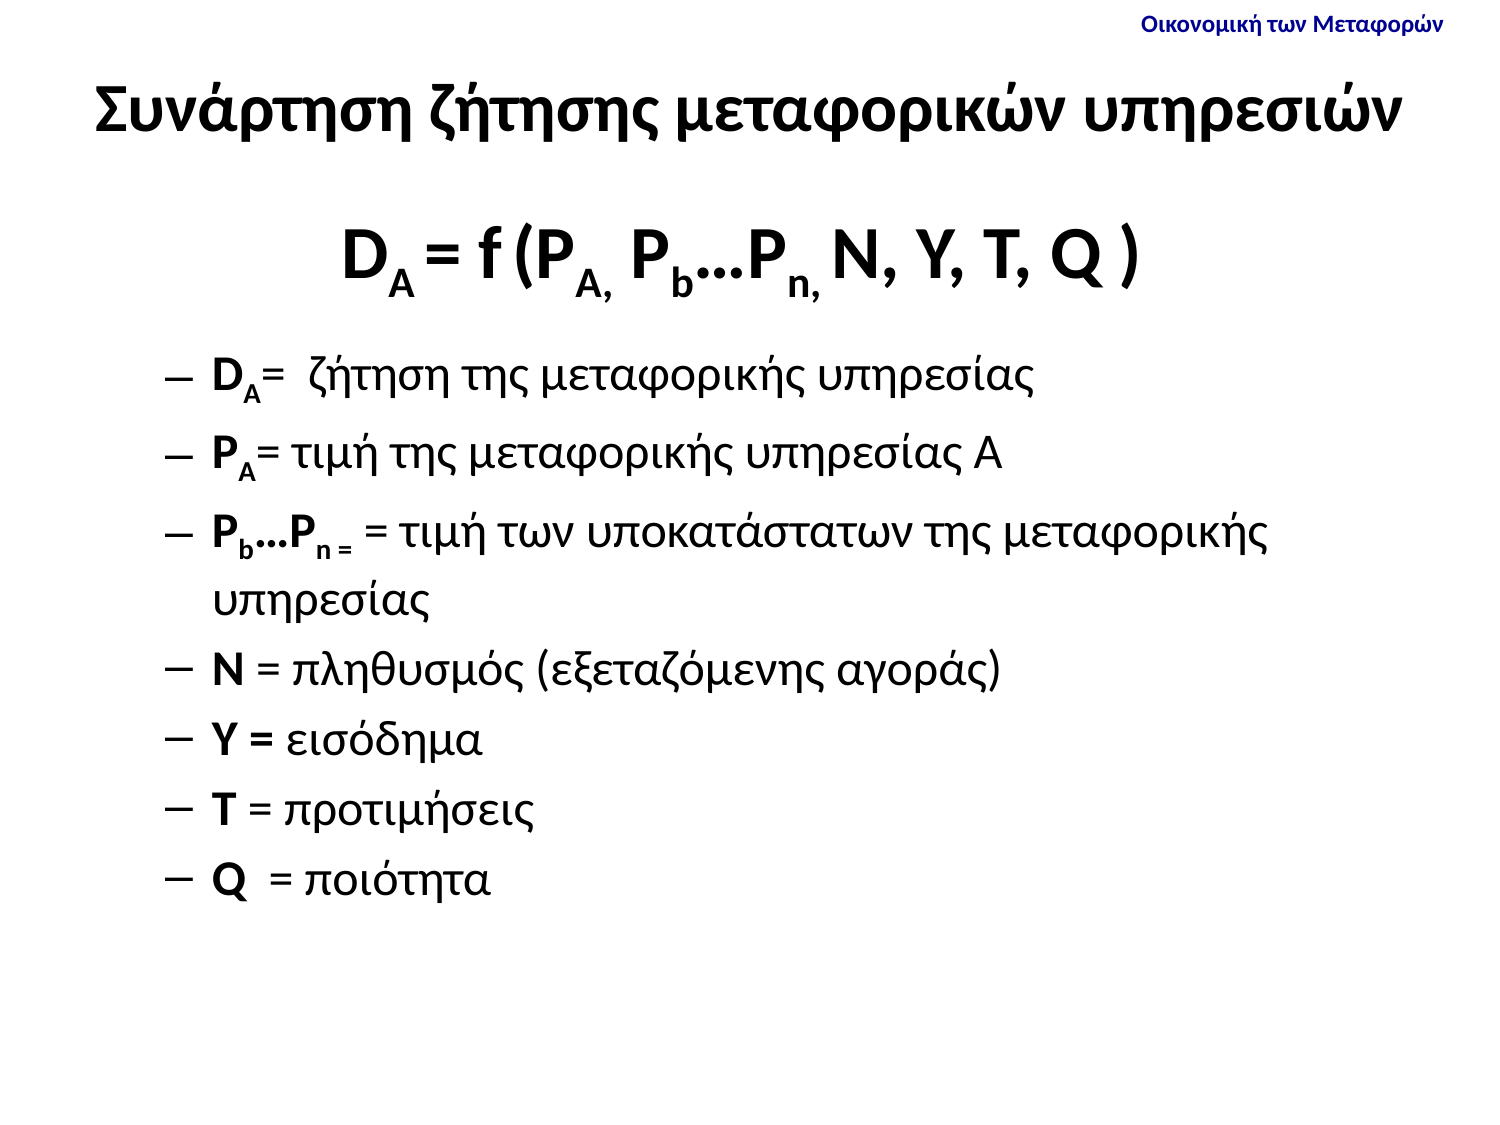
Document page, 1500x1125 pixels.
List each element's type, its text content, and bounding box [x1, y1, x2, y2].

title Συνάρτηση ζήτησης μεταφορικών υπηρεσιών [75, 45, 1425, 163]
list DA = f (PA, Pb…Pn, N, Y, T, Q ) DA= ζήτηση της μεταφορικής υπηρεσίας PA= τιμή της μεταφορικής υπηρεσίας Α Pb…Pn = = τιμή των υποκατάστατων της μεταφορικής υπηρεσίας N = πληθυσμός (εξεταζόμενης αγοράς) Y = εισόδημα T = προτιμήσεις Q = ποιότητα [75, 195, 1425, 1080]
